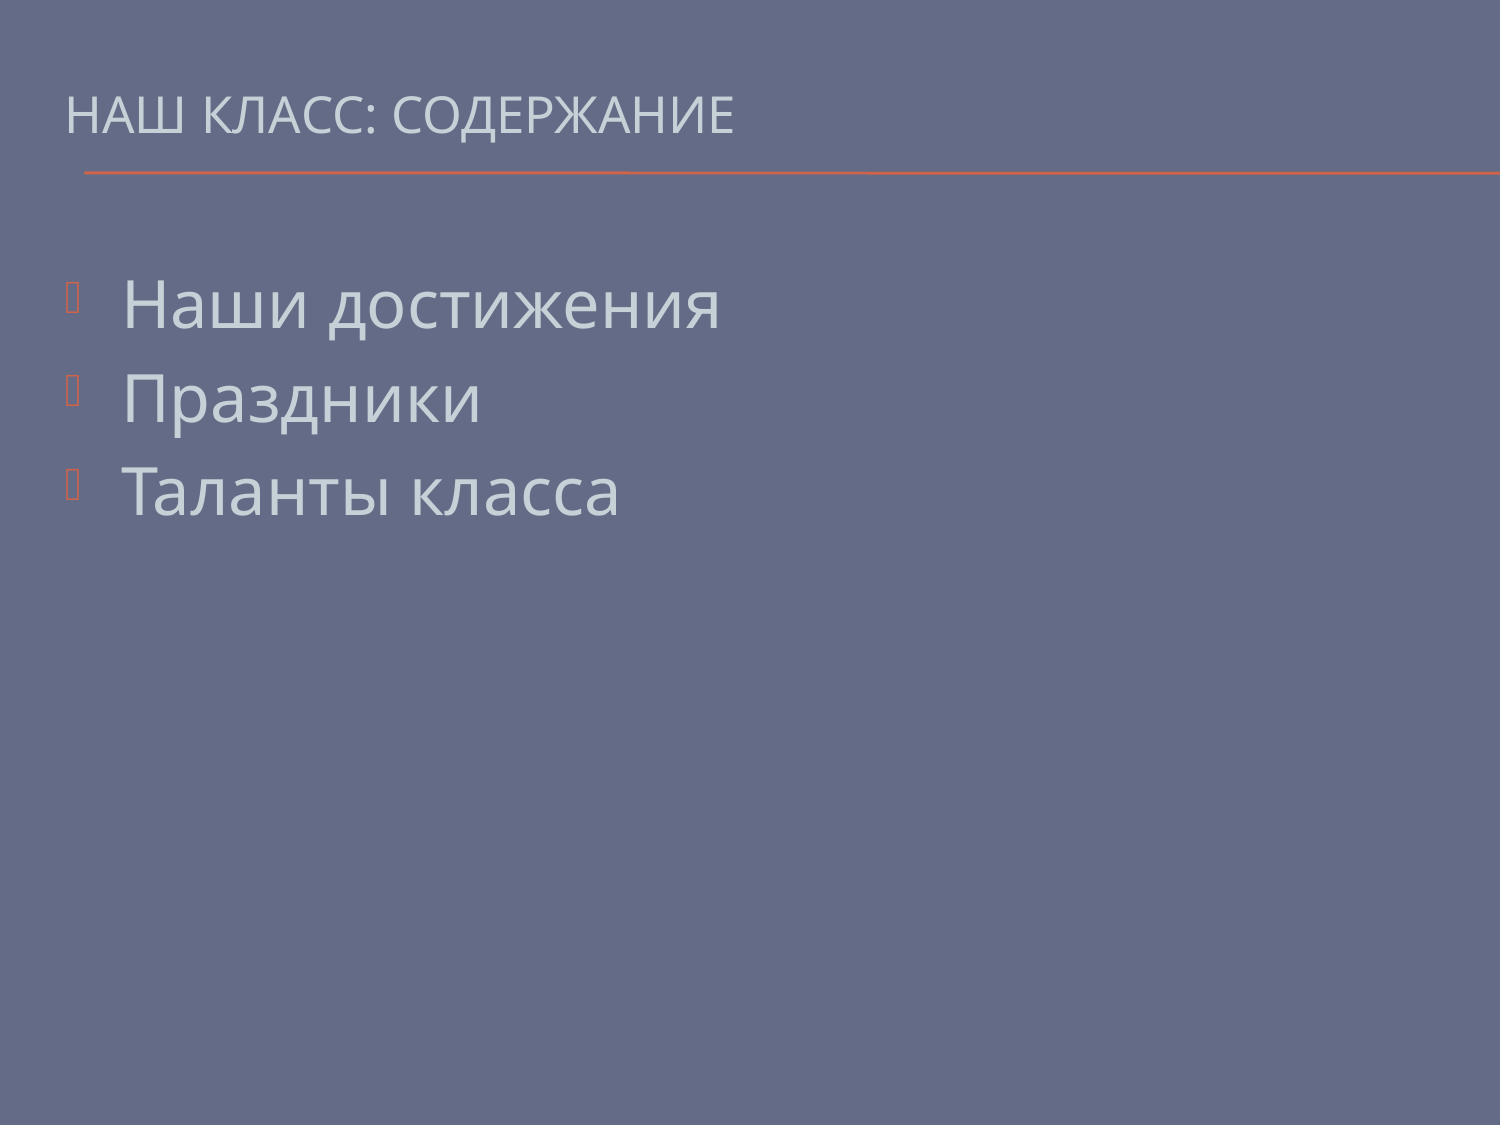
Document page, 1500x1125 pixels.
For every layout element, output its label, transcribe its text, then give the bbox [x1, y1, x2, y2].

list Наши достижения Праздники Таланты класса [50, 254, 1475, 998]
title Наш класс: содержание [50, 75, 1475, 213]
